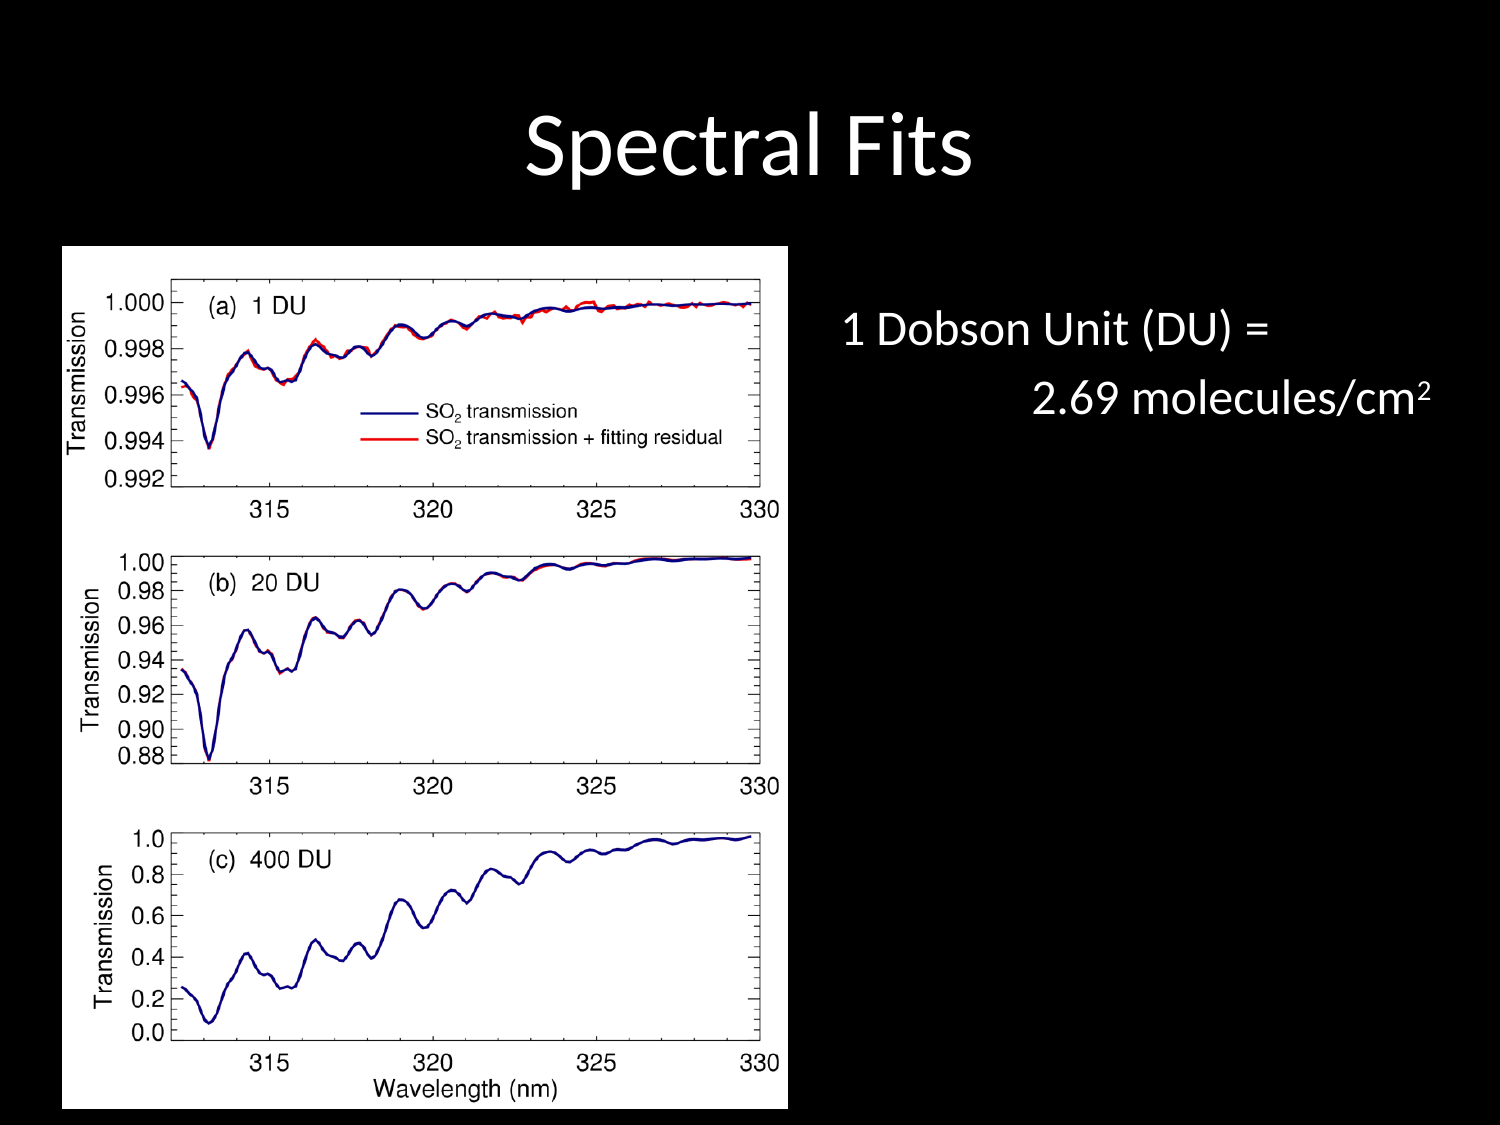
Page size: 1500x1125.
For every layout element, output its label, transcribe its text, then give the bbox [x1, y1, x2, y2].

list 1 Dobson Unit (DU) = 2.69 molecules/cm2 [825, 287, 1475, 1046]
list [62, 246, 788, 1109]
title Spectral Fits [75, 45, 1425, 233]
